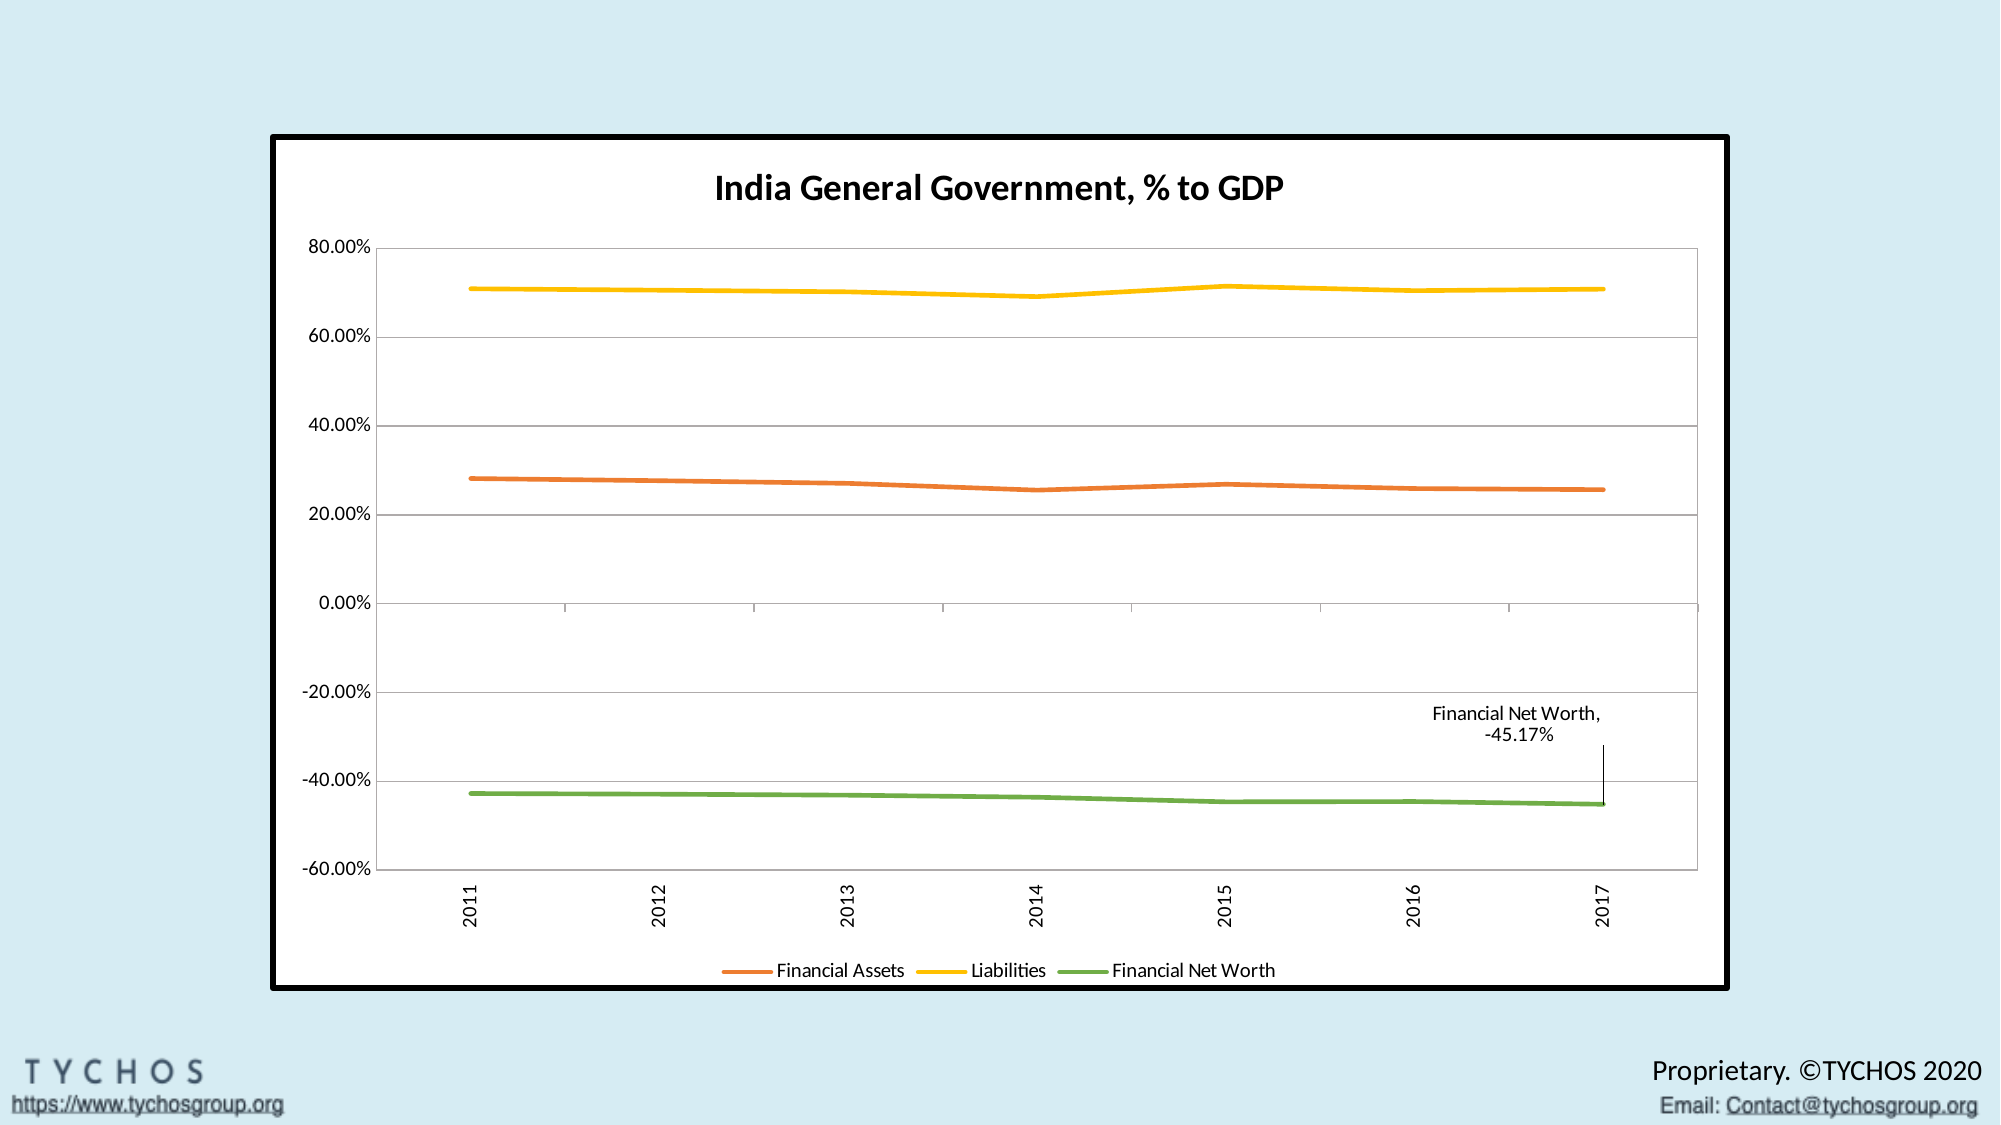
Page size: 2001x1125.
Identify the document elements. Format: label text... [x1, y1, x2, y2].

chart [269, 133, 1730, 992]
picture [0, 1055, 300, 1125]
text_box Proprietary. ©TYCHOS 2020 [1637, 1044, 1998, 1094]
picture [1649, 1079, 1993, 1125]
